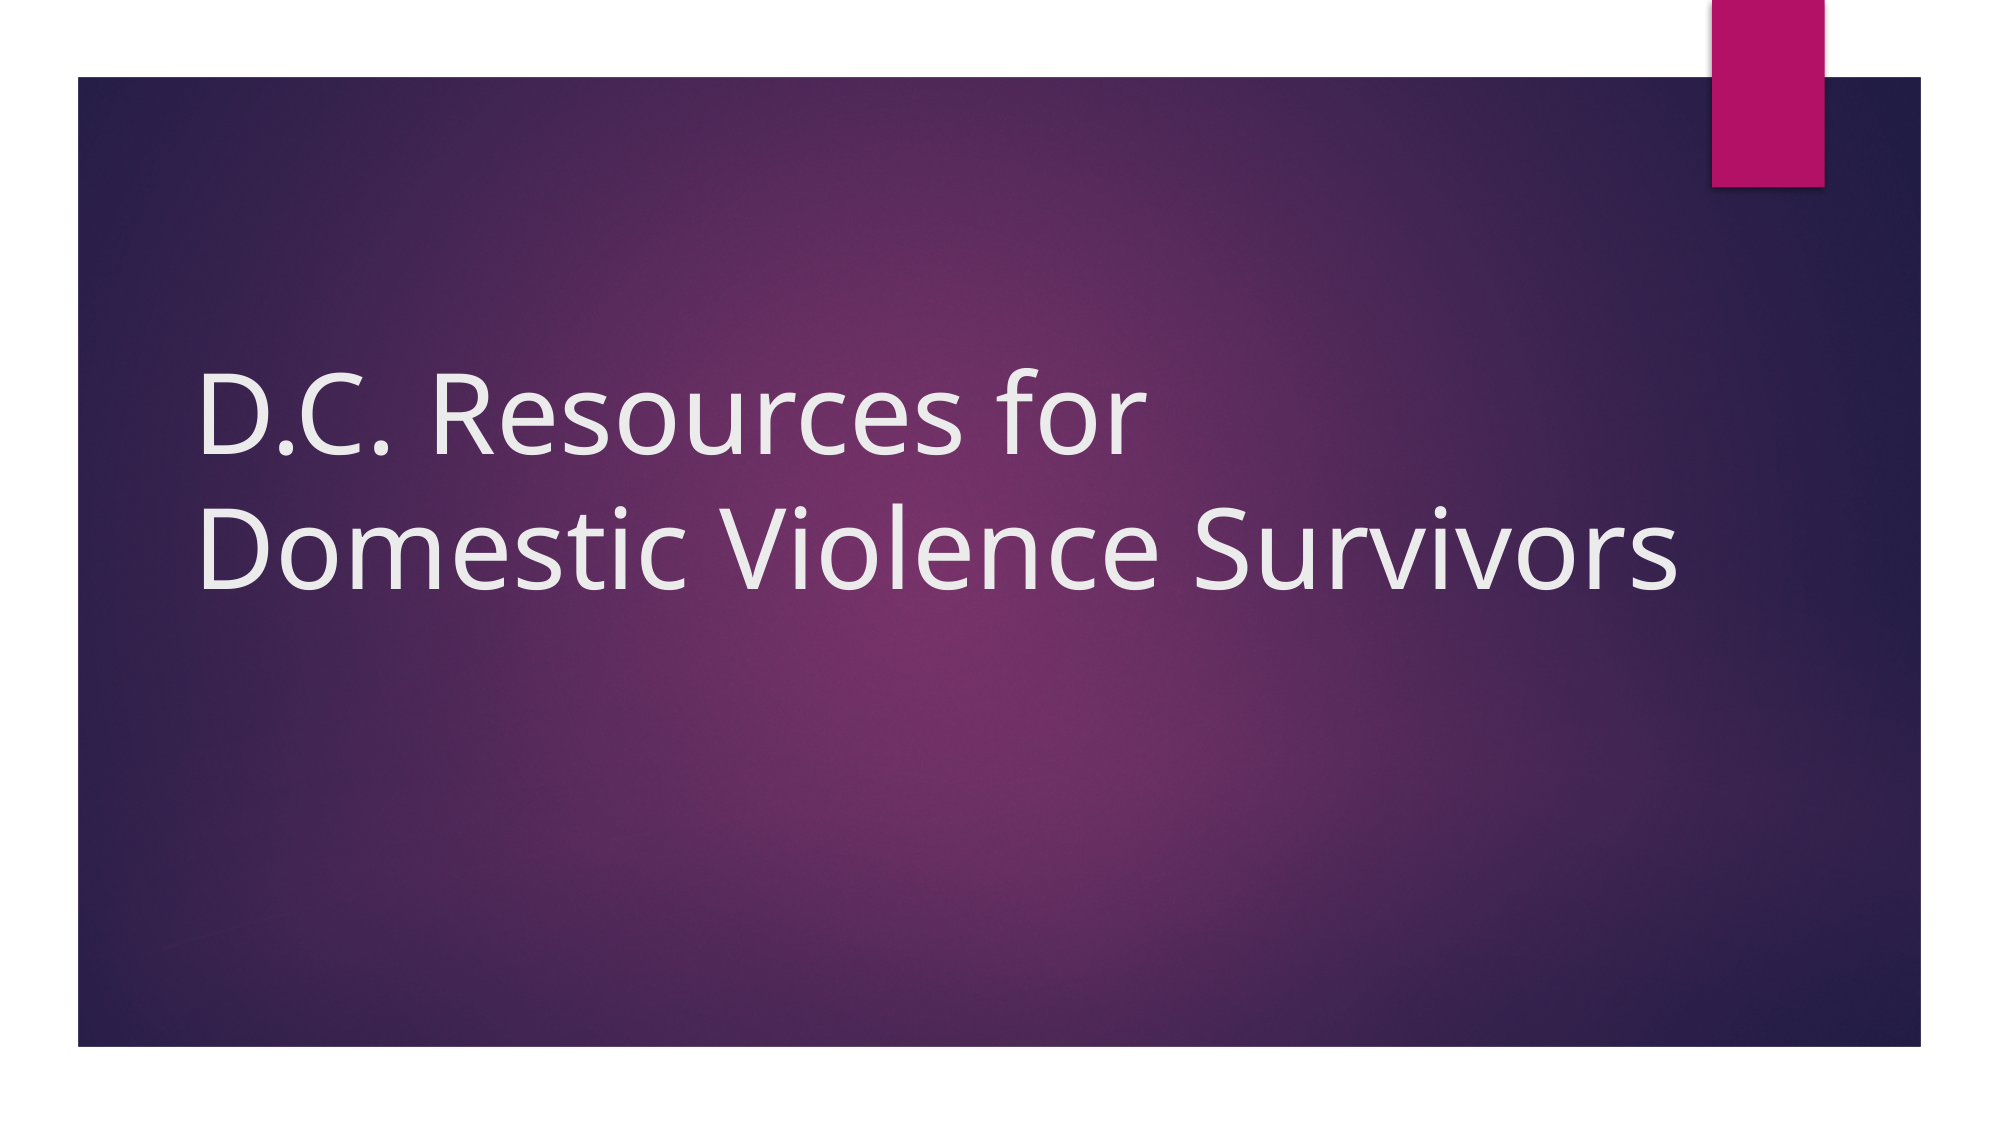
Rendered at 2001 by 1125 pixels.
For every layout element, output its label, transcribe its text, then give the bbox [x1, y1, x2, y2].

title D.C. Resources for Domestic Violence Survivors [178, 180, 1781, 620]
